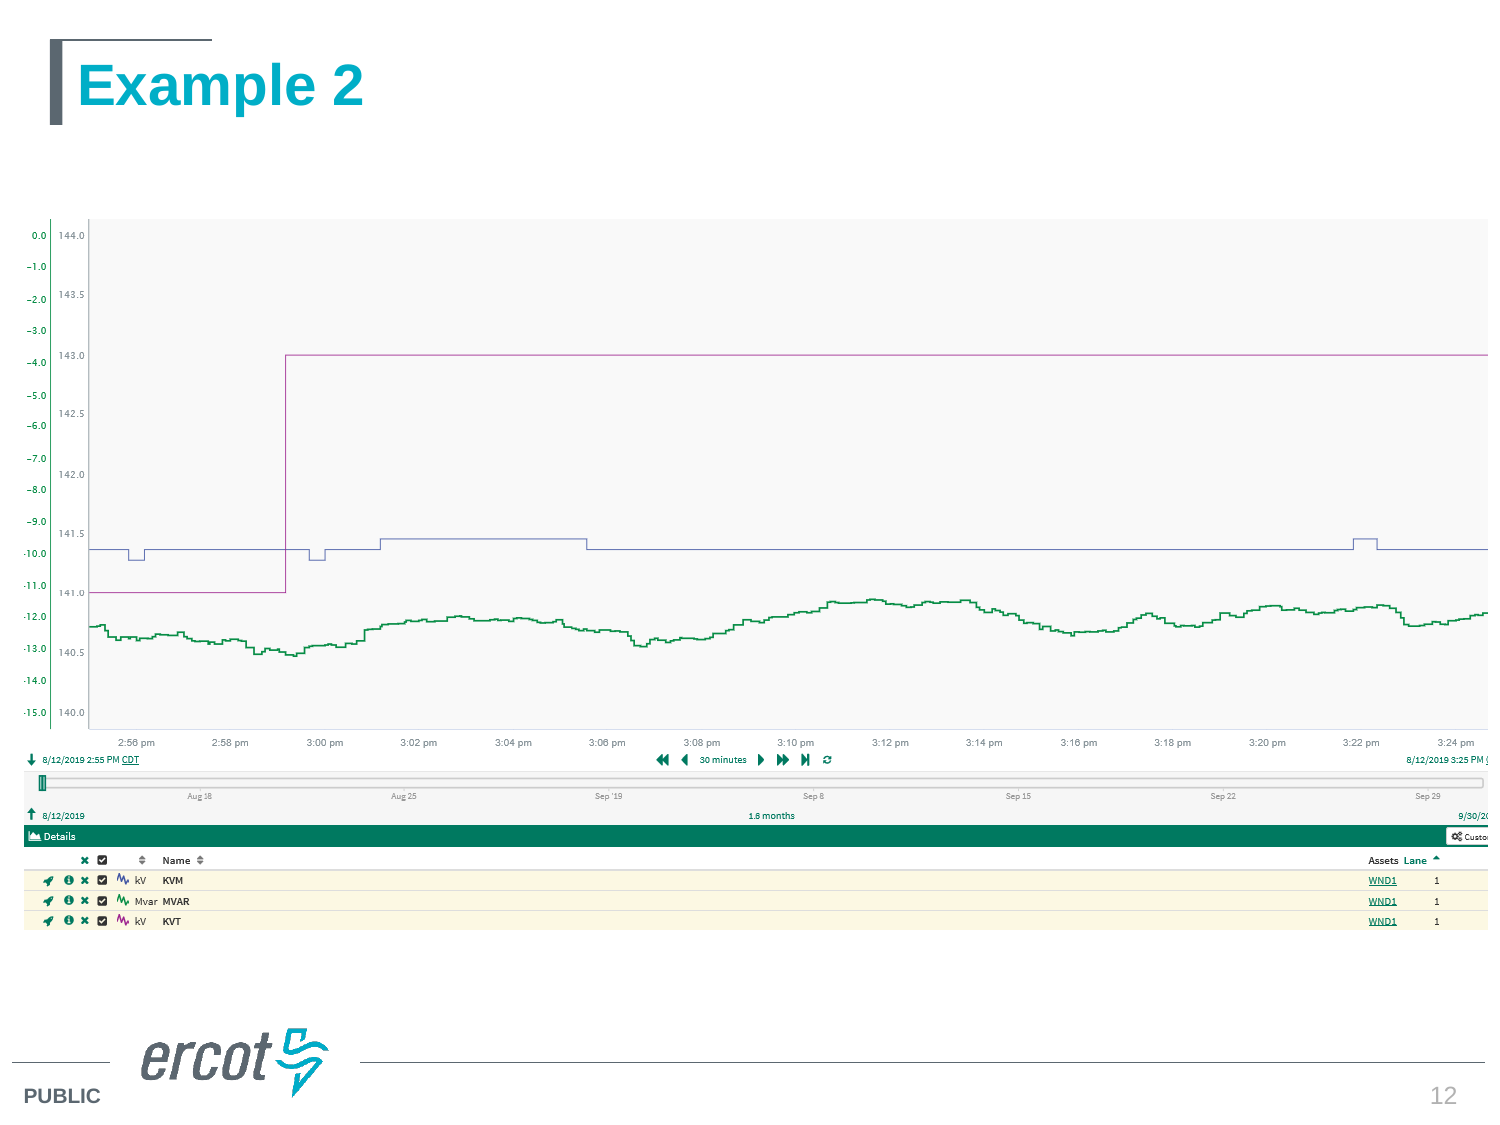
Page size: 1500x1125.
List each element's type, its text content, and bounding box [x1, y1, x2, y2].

picture [137, 1024, 332, 1100]
slide_number 12 [1400, 1076, 1488, 1113]
picture [24, 212, 1488, 970]
title Example 2 [62, 39, 1450, 125]
